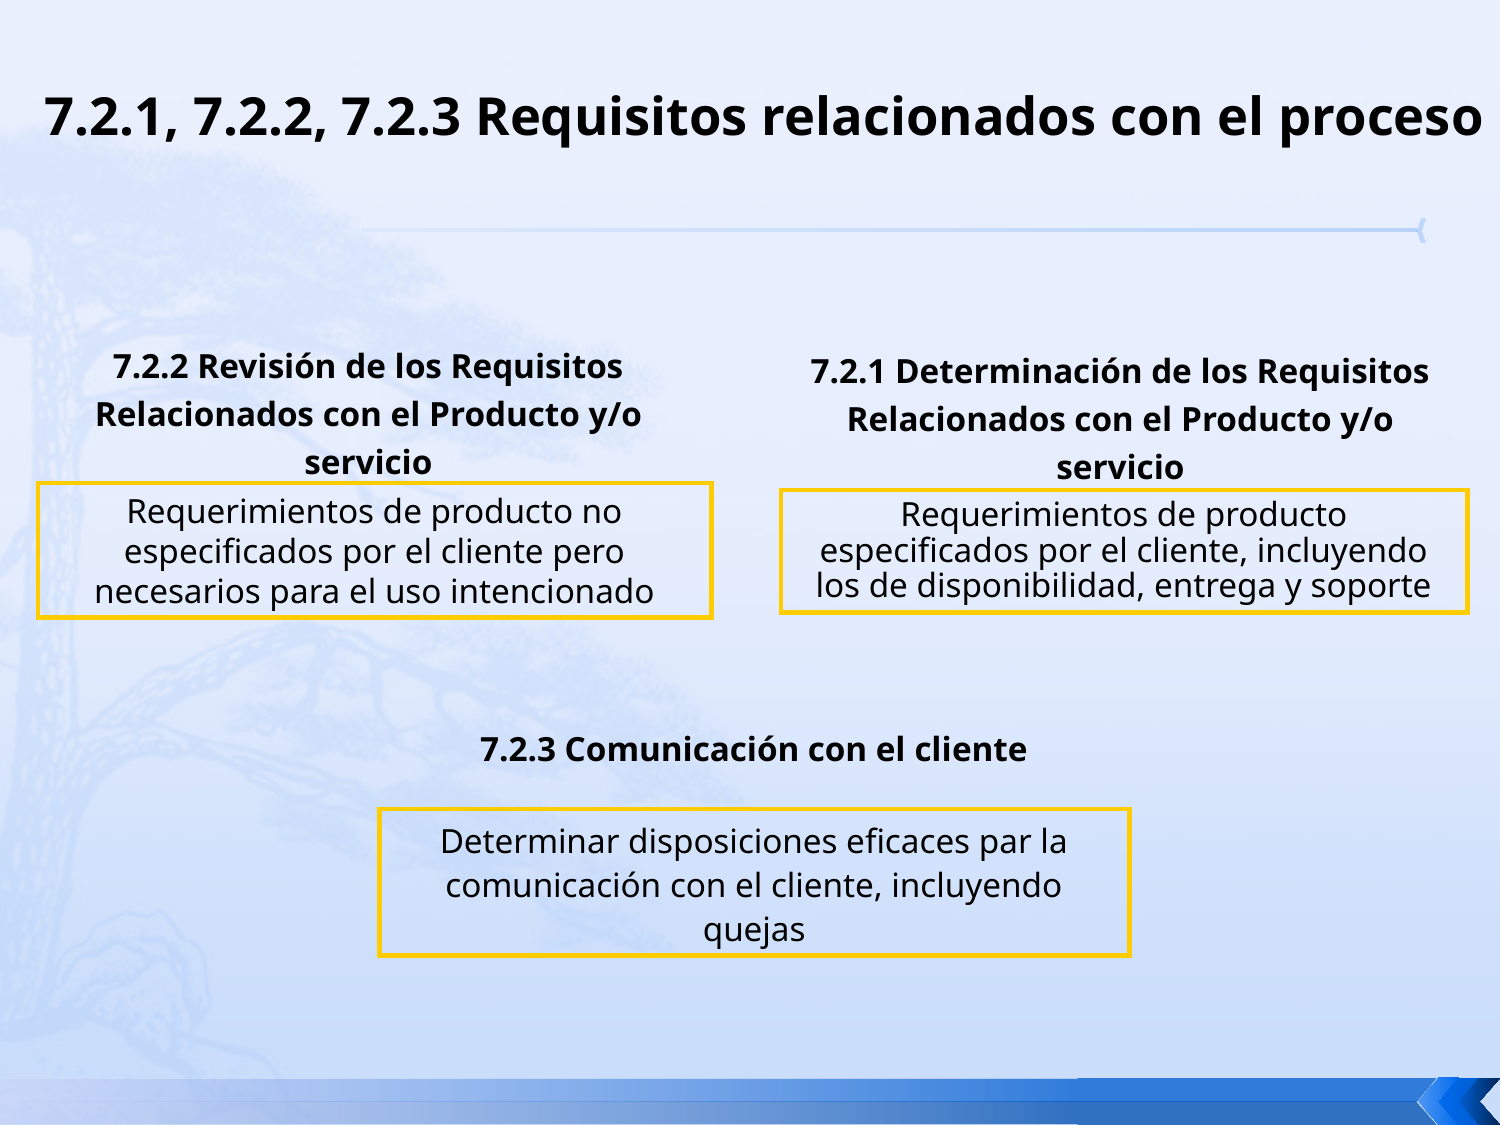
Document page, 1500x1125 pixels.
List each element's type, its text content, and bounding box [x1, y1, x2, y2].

title 7.2.1, 7.2.2, 7.2.3 Requisitos relacionados con el proceso [29, 45, 1500, 185]
text_box Requerimientos de producto especificados por el cliente, incluyendo los de disponibilidad, entrega y soporte [780, 494, 1468, 613]
text_box Determinar disposiciones eficaces par la comunicación con el cliente, incluyendo quejas [379, 809, 1130, 956]
text_box Requerimientos de producto no especificados por el cliente pero necesarios para el uso intencionado [37, 483, 712, 618]
text_box 7.2.2 Revisión de los Requisitos Relacionados con el Producto y/o servicio [38, 329, 699, 489]
text_box 7.2.3 Comunicación con el cliente [404, 713, 1105, 776]
text_box 7.2.1 Determinación de los Requisitos Relacionados con el Producto y/o servicio [770, 334, 1471, 494]
